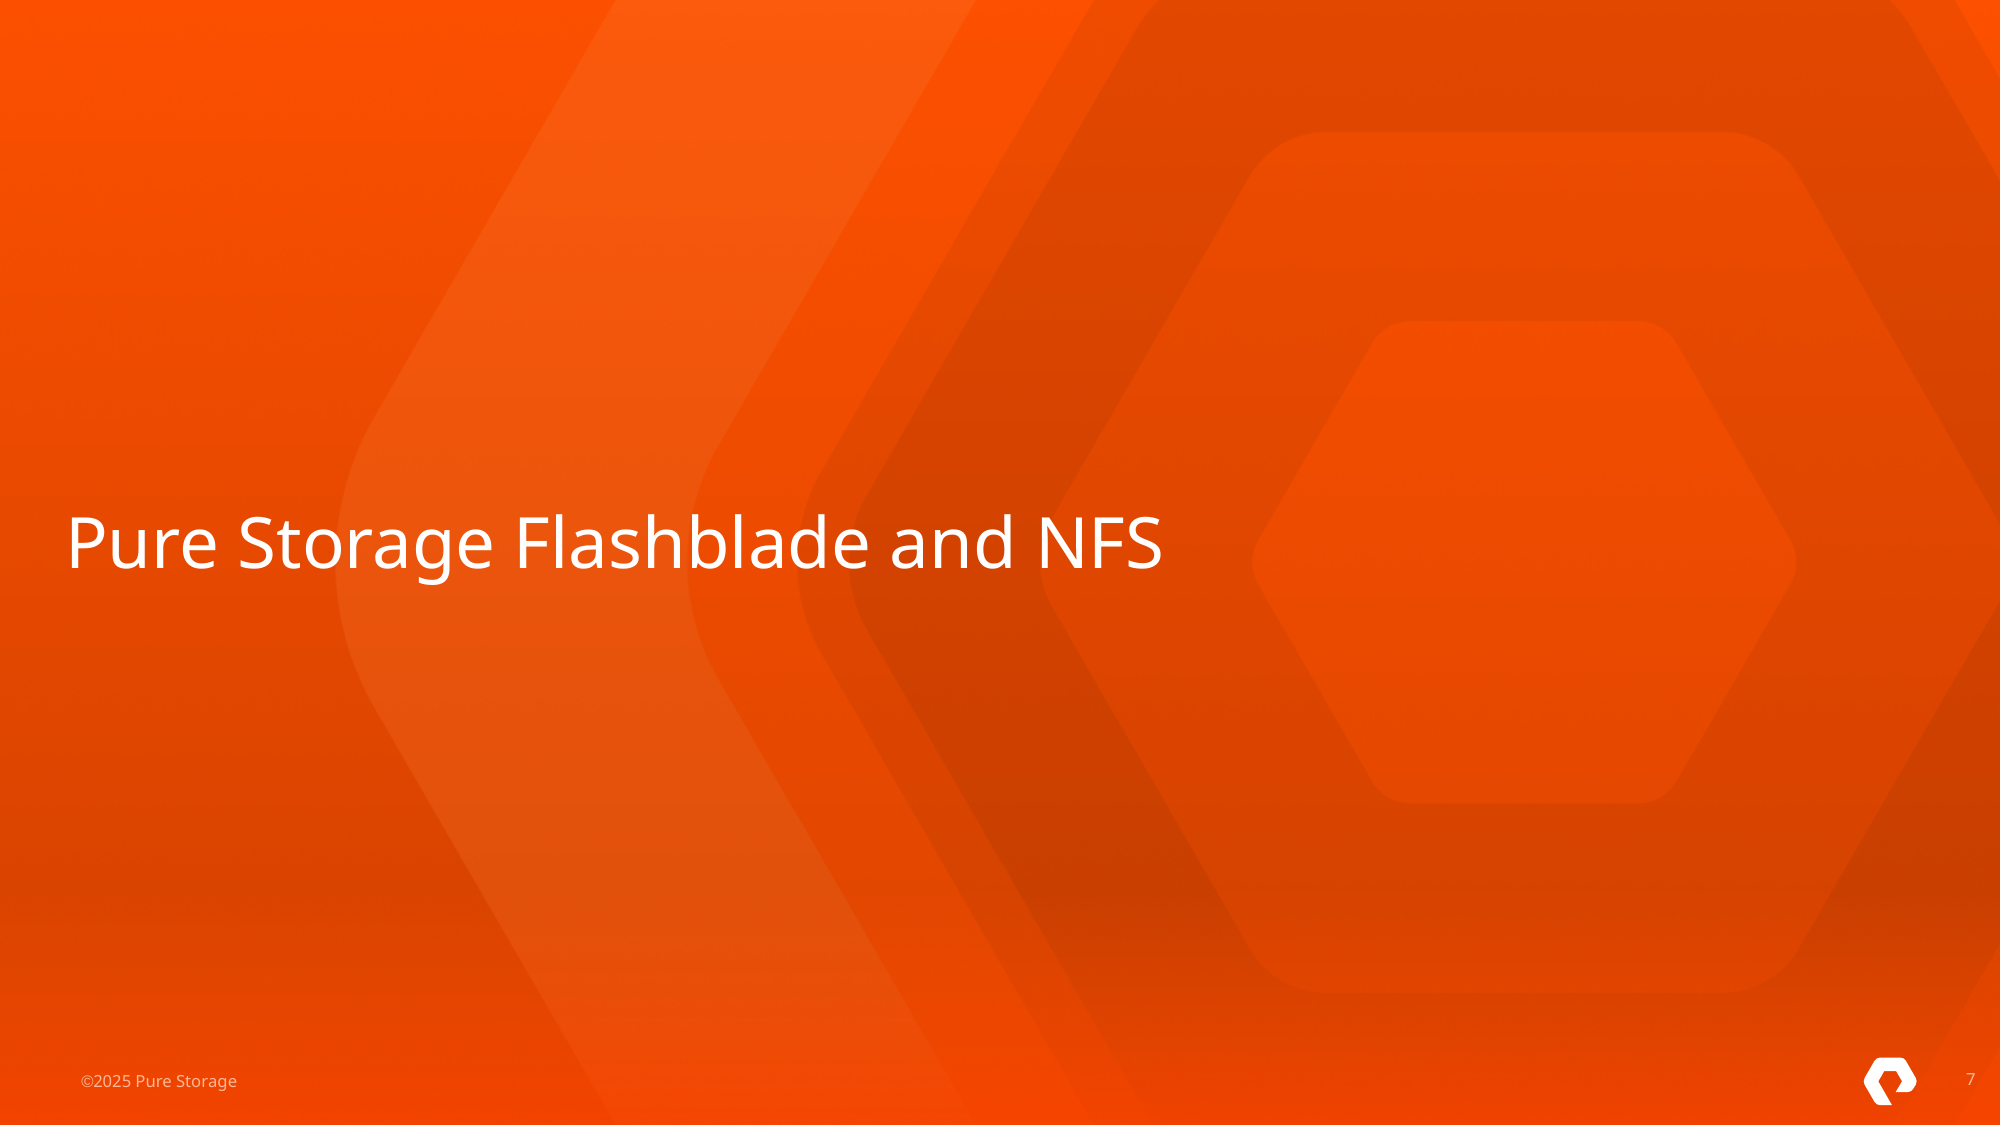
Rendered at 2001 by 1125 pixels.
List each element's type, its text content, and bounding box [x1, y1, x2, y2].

picture [0, 0, 2000, 1125]
title Pure Storage Flashblade and NFS [65, 394, 1901, 583]
